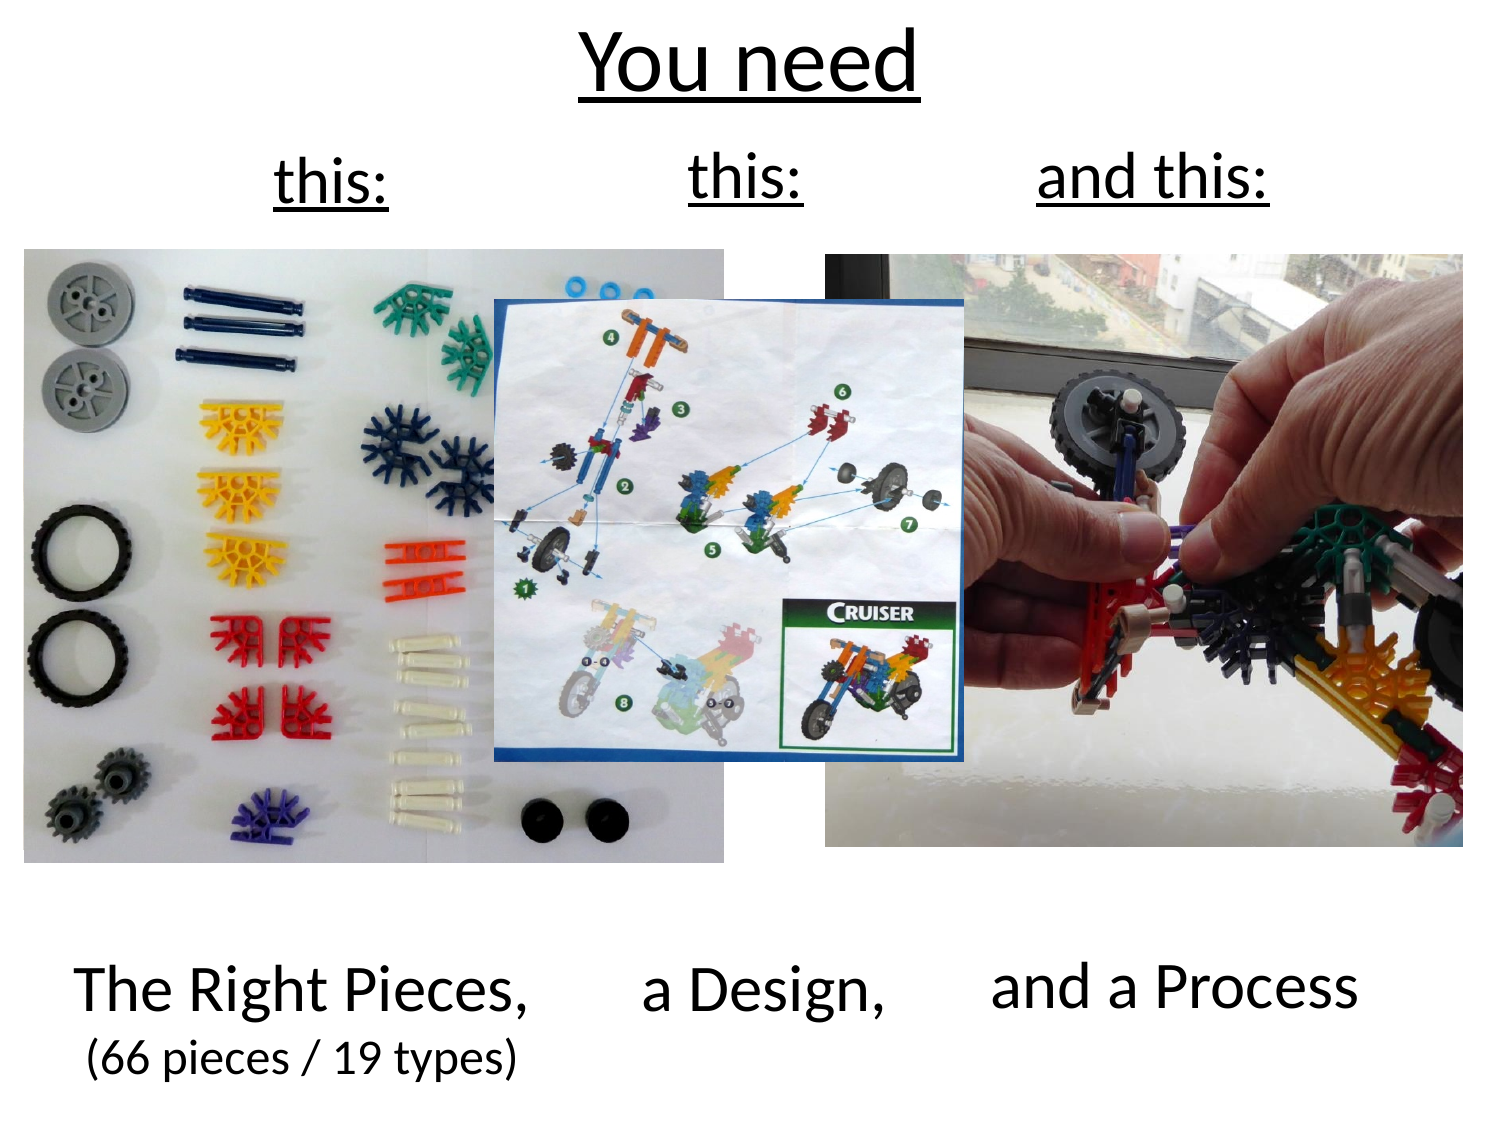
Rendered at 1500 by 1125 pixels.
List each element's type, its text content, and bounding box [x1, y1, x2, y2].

title You need [324, 0, 1175, 121]
text_box this: [639, 124, 852, 220]
picture [23, 249, 724, 863]
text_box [494, 299, 964, 1035]
text_box this: [224, 129, 438, 224]
text_box and this: [1006, 124, 1300, 220]
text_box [824, 254, 1463, 1040]
text_box The Right Pieces, (66 pieces / 19 types) [0, 937, 605, 1093]
